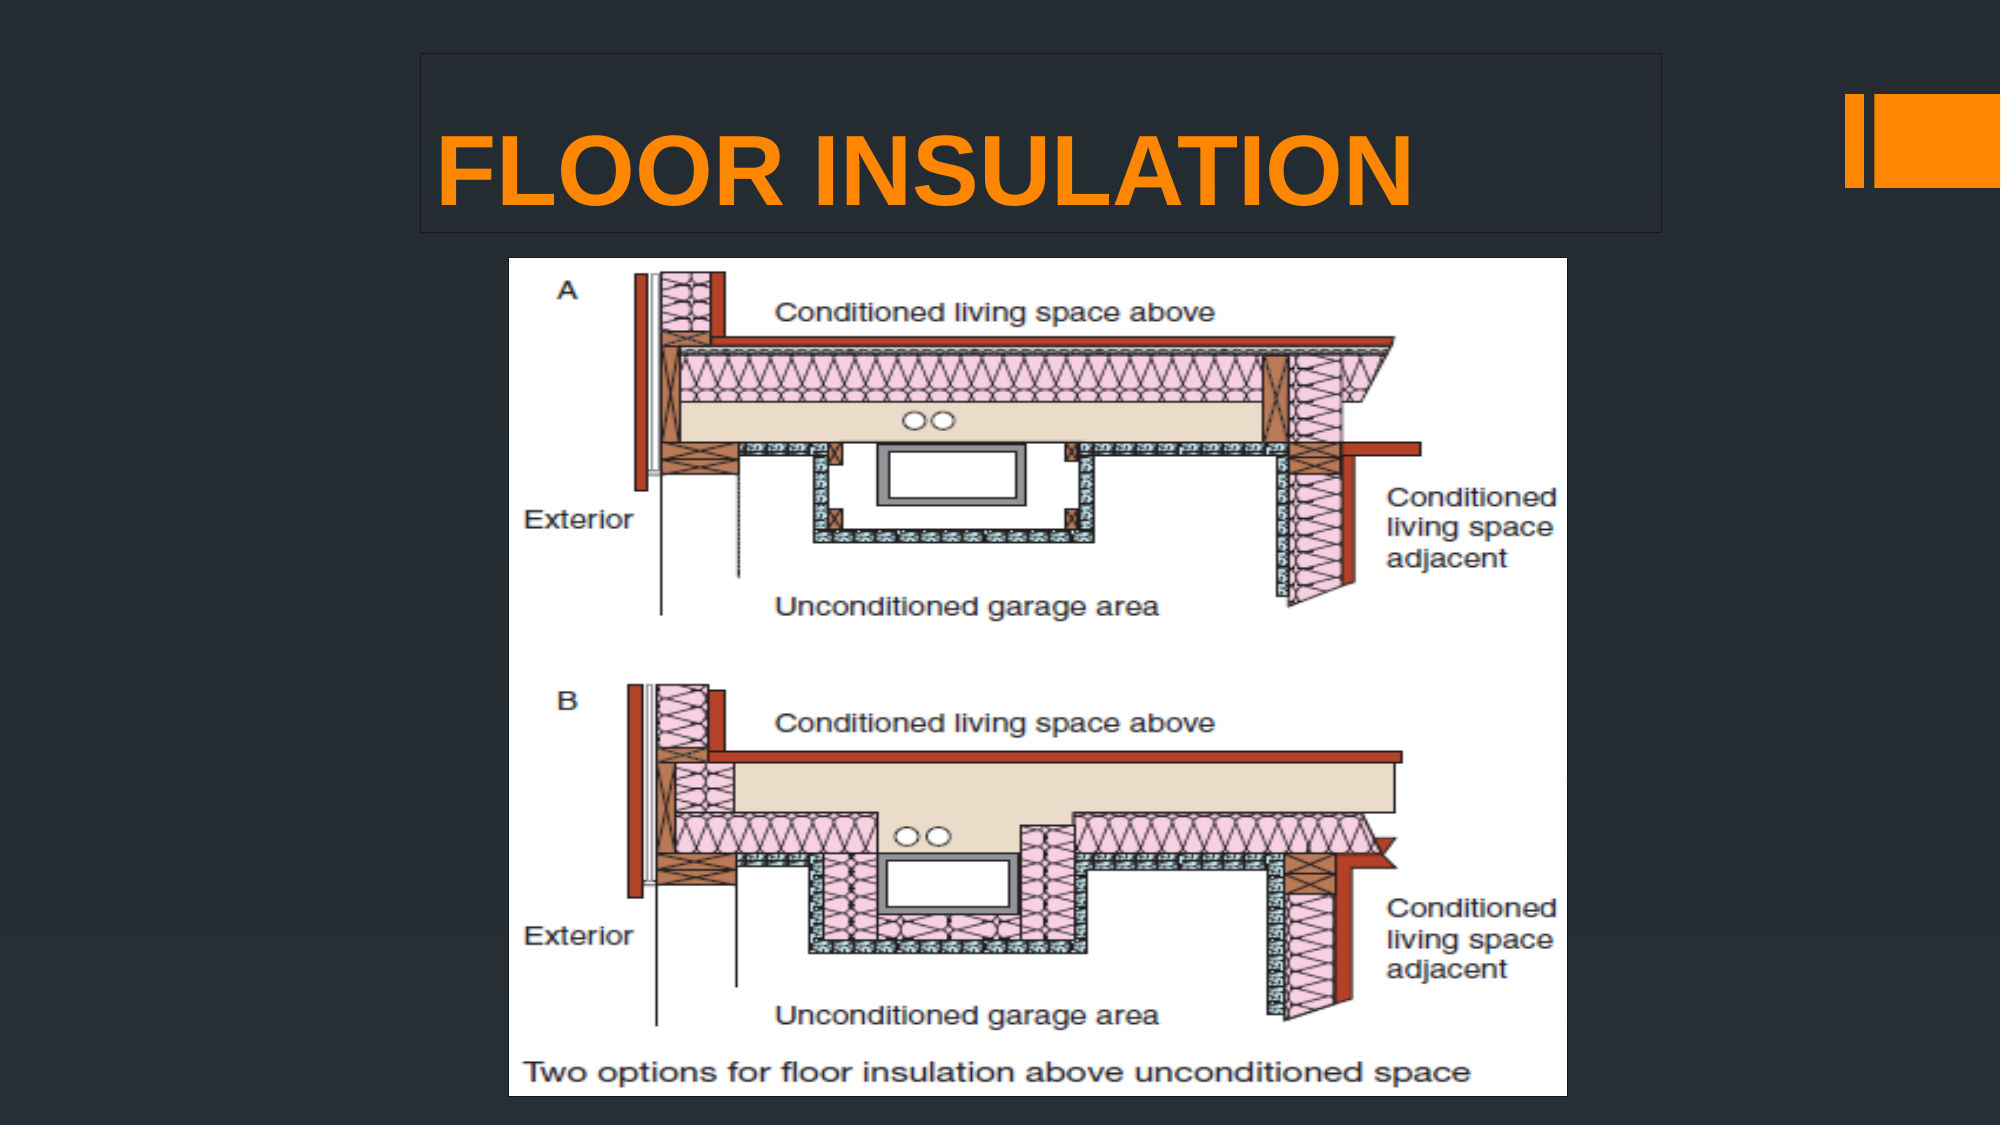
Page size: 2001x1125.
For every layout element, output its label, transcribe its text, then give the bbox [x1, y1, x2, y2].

title FLOOR INSULATION [420, 53, 1662, 233]
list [507, 256, 1568, 1098]
